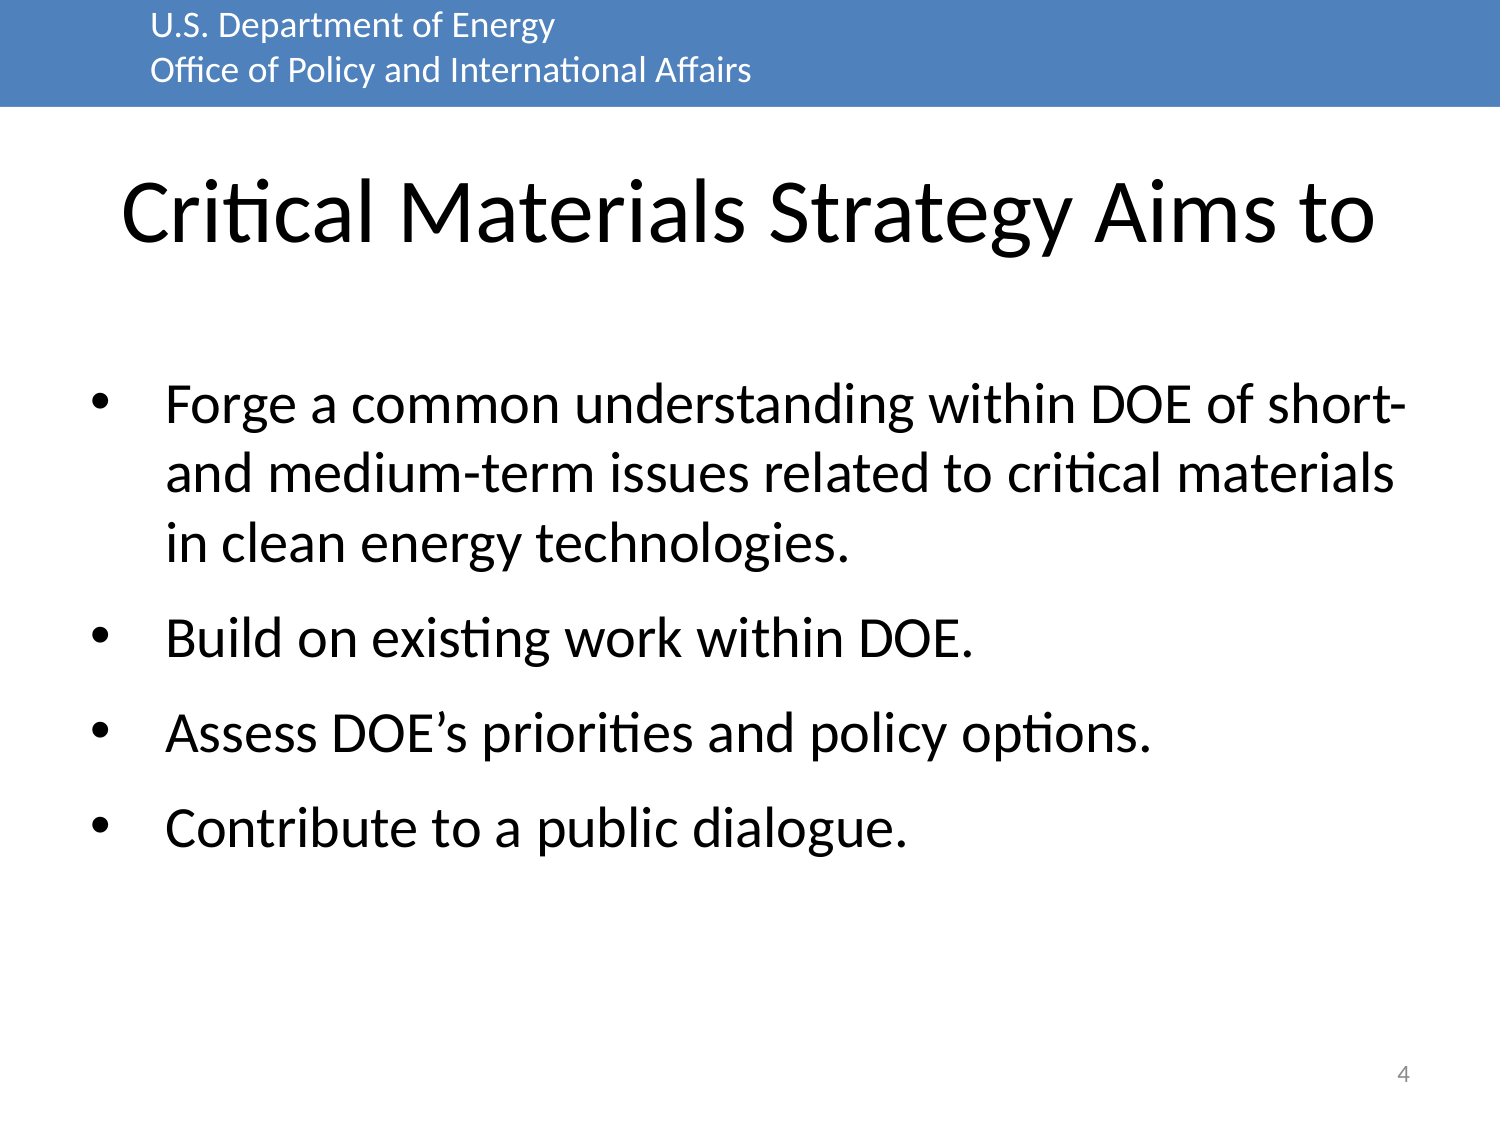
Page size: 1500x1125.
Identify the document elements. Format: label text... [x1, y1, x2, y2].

text_box U.S. Department of Energy Office of Policy and International Affairs [0, 0, 1500, 107]
slide_number 4 [1074, 1042, 1425, 1103]
list Forge a common understanding within DOE of short- and medium-term issues related to critical materials in clean energy technologies. Build on existing work within DOE. Assess DOE’s priorities and policy options. Contribute to a public dialogue. [75, 287, 1425, 1030]
title Critical Materials Strategy Aims to [75, 112, 1425, 287]
